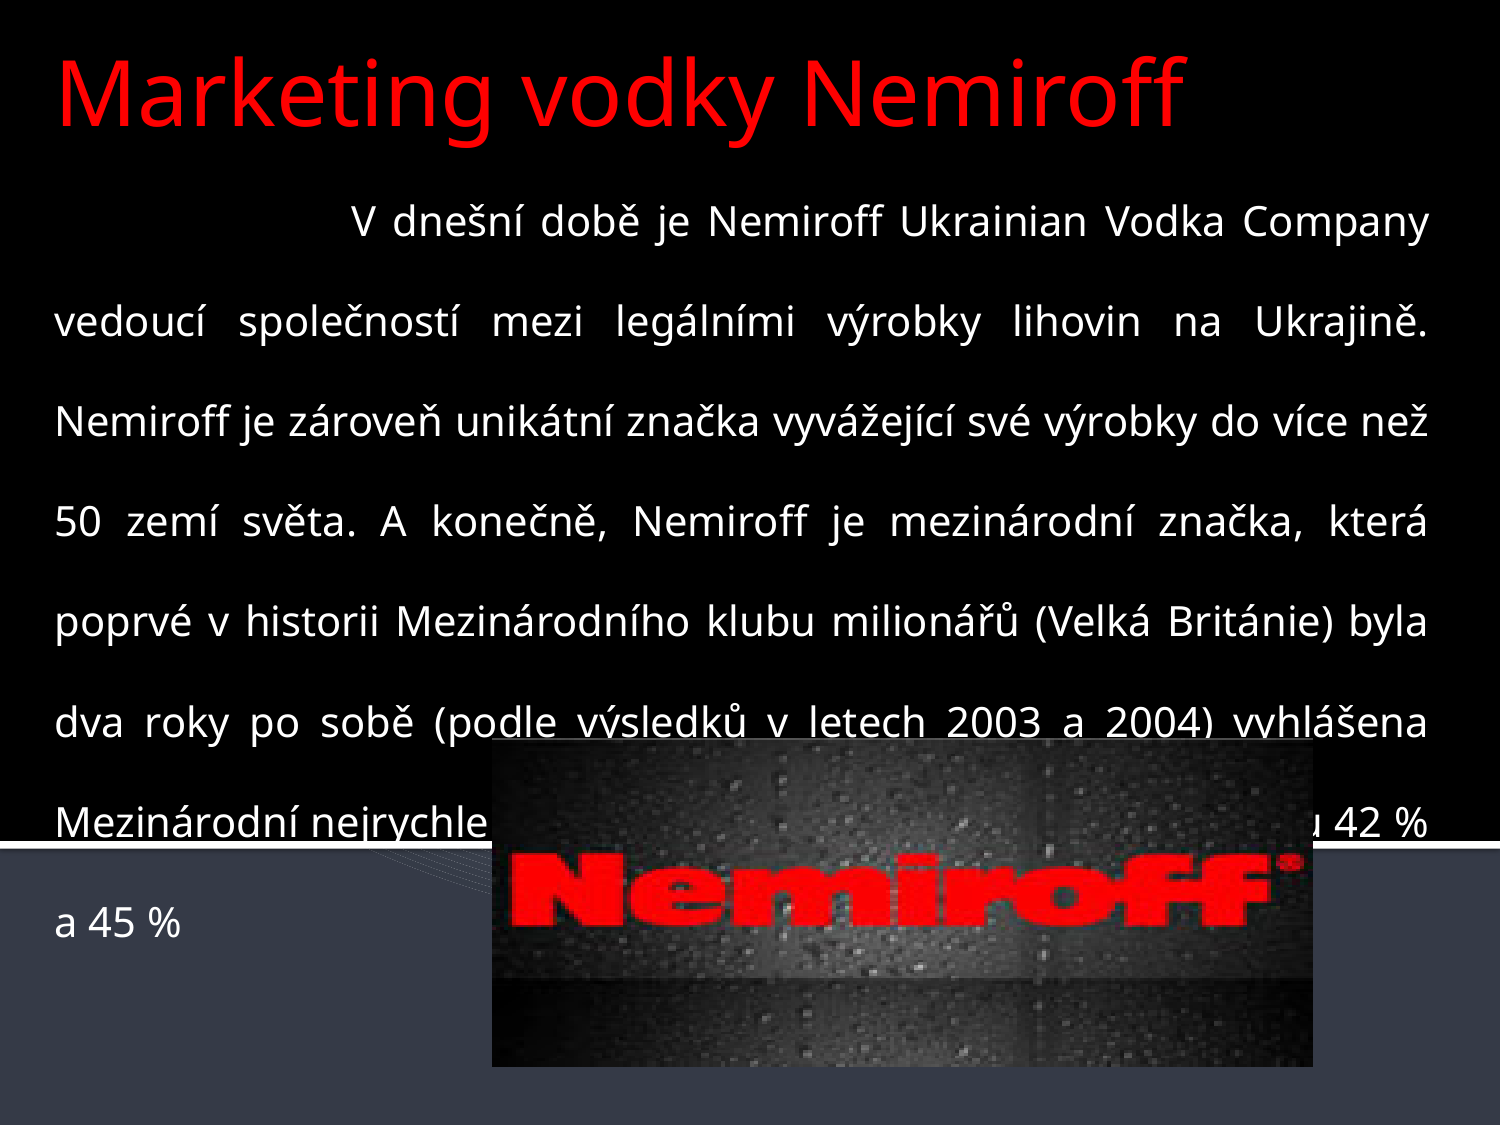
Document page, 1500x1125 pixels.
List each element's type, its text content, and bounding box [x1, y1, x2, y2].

picture [492, 738, 1313, 1067]
subtitle Marketing vodky Nemiroff V dnešní době je Nemiroff Ukrainian Vodka Company vedoucí společností mezi legálními výrobky lihovin na Ukrajině. Nemiroff je zároveň unikátní značka vyvážející své výrobky do více než 50 zemí světa. A konečně, Nemiroff je mezinárodní značka, která poprvé v historii Mezinárodního klubu milionářů (Velká Británie) byla dva roky po sobě (podle výsledků v letech 2003 a 2004) vyhlášena Mezinárodní nejrychleji rostoucí značkou alkoholu, s mírou růstu 42 % a 45 % [34, 34, 1438, 1067]
